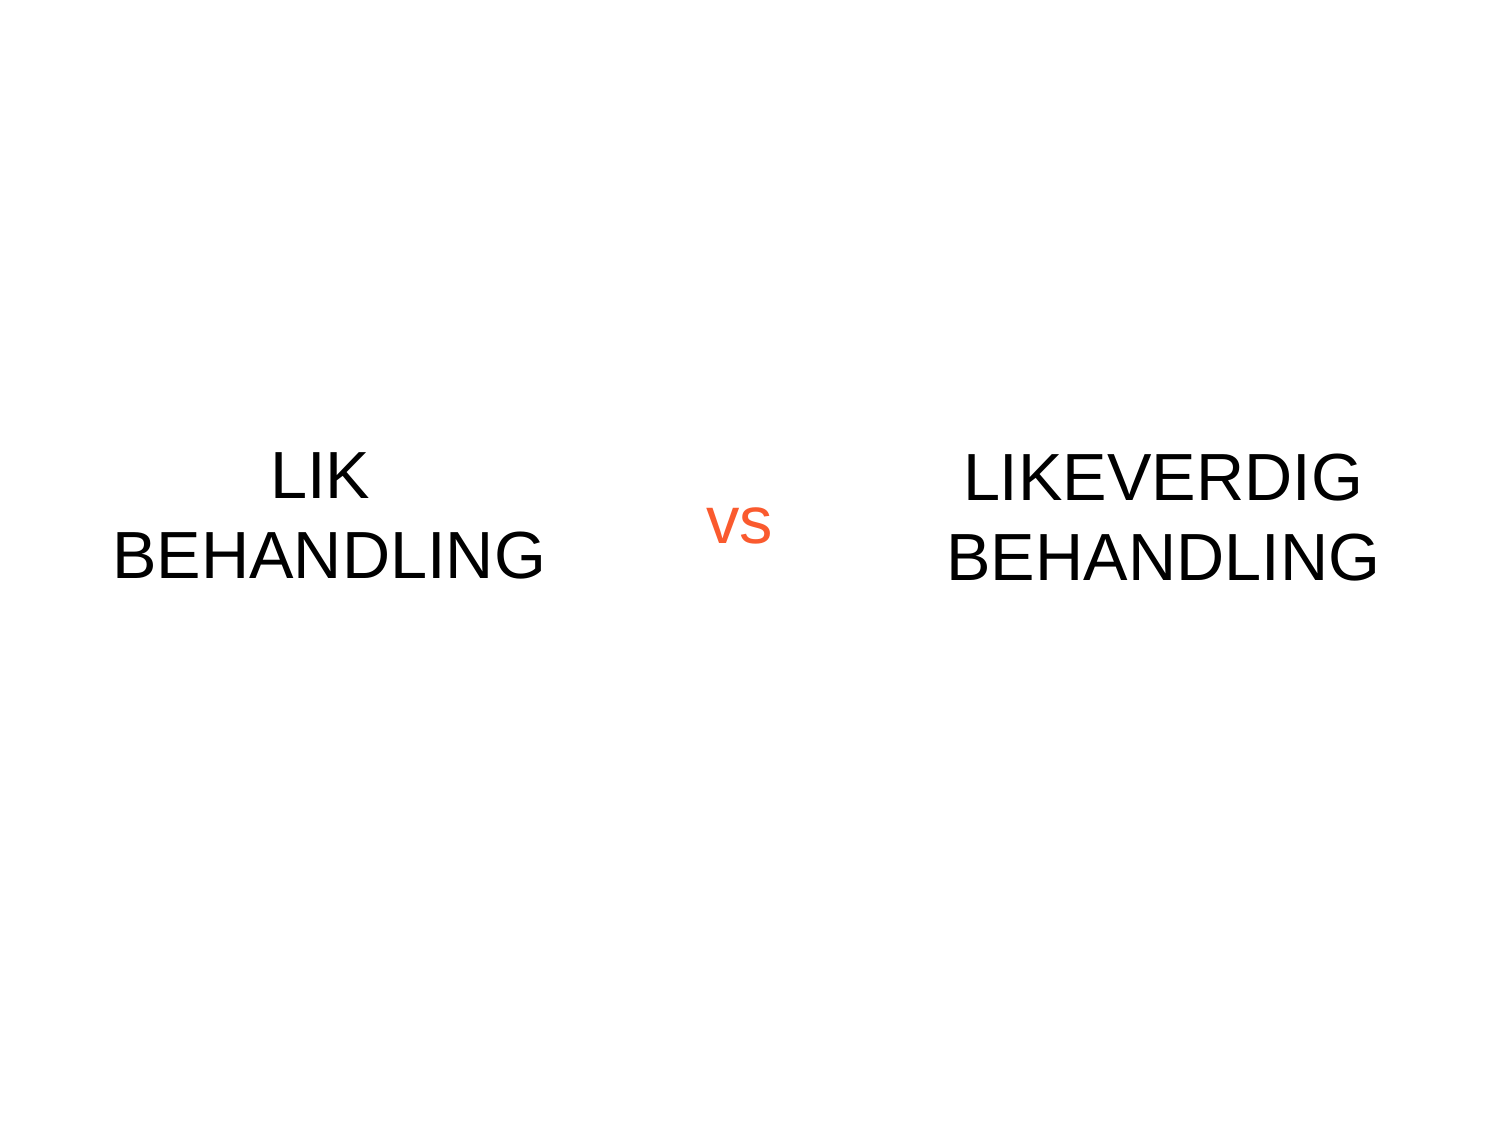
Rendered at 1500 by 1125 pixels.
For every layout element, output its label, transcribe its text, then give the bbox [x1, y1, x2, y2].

text_box vs [691, 469, 789, 565]
text_box LIK BEHANDLING [0, 424, 660, 600]
text_box LIKEVERDIG BEHANDLING [868, 426, 1459, 602]
